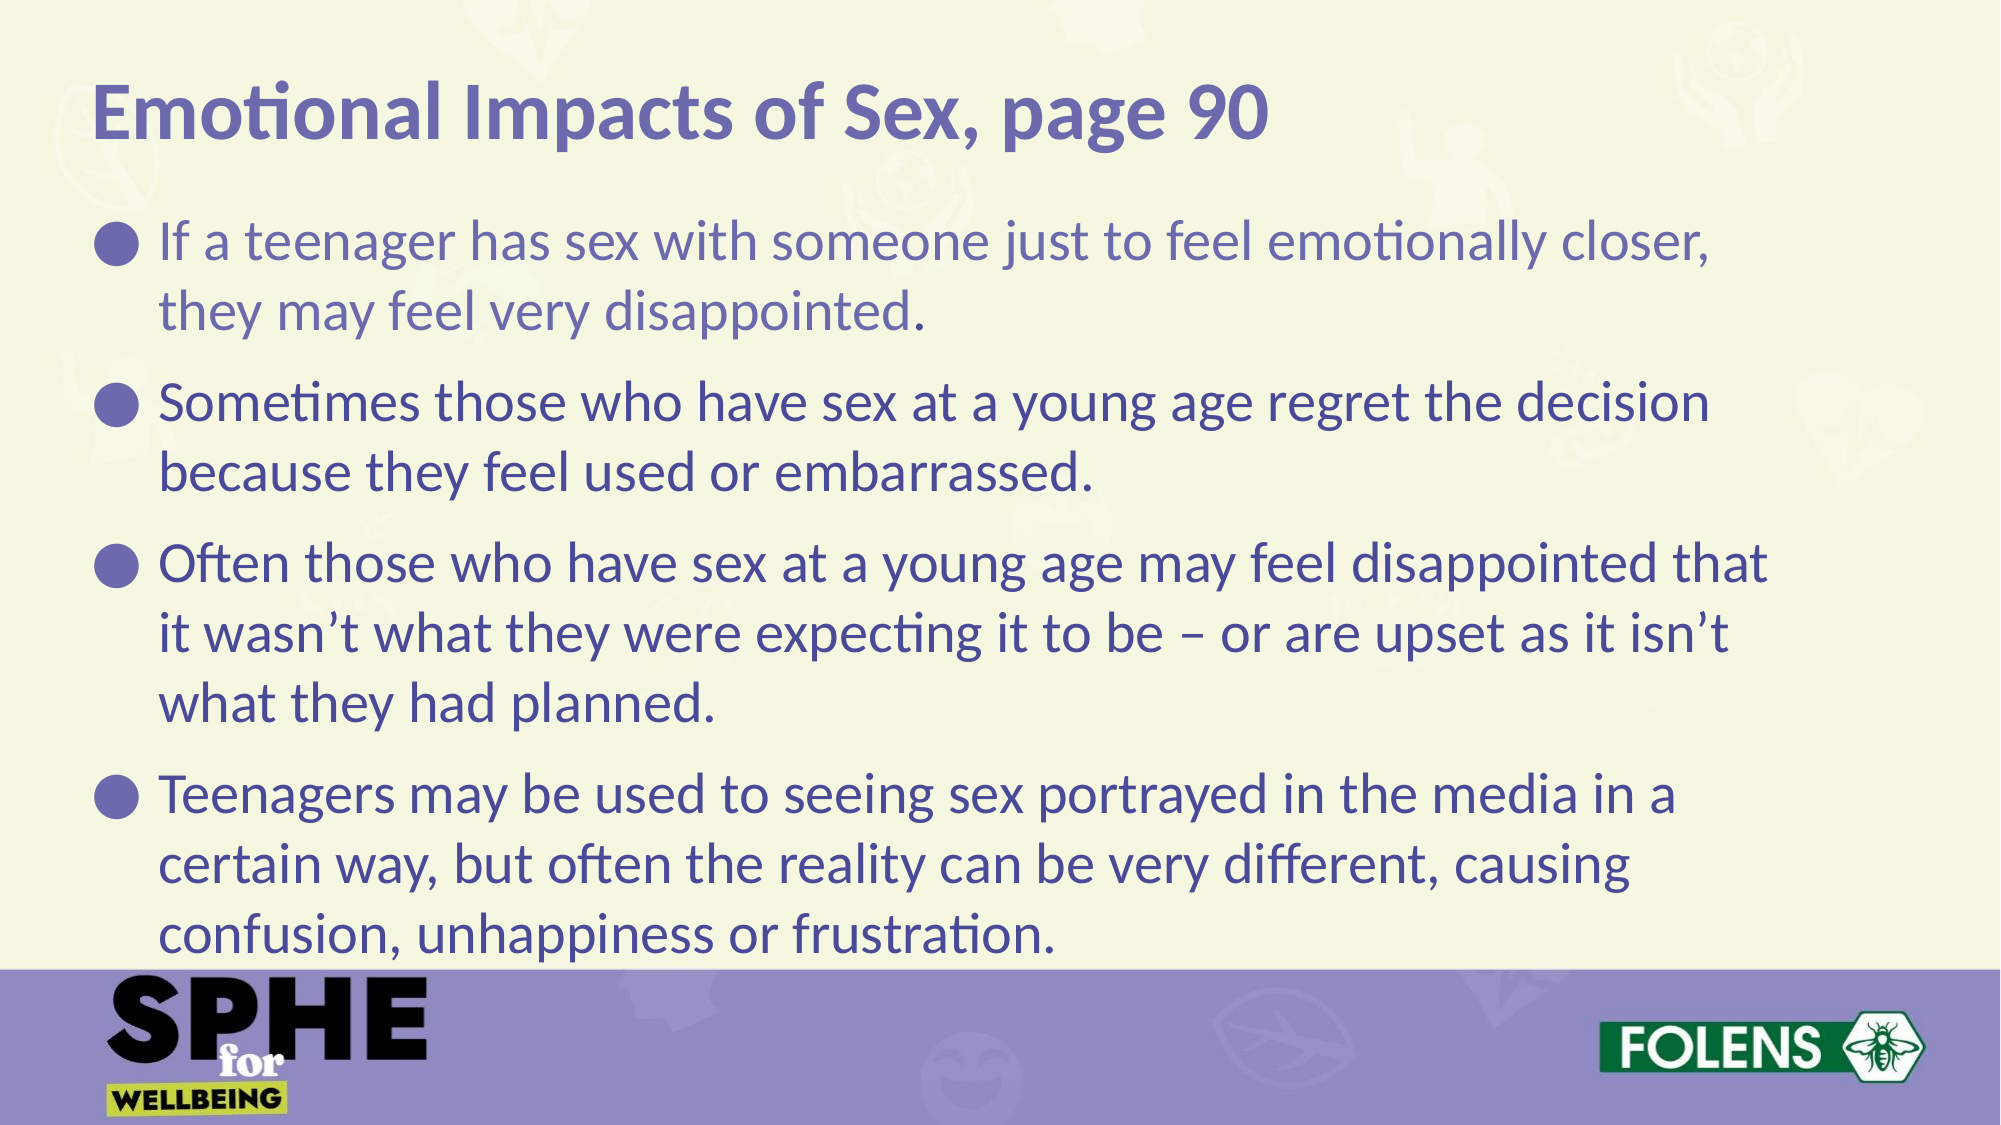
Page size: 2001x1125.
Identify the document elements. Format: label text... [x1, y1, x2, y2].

picture [0, 0, 2001, 1125]
text_box If a teenager has sex with someone just to feel emotionally closer, they may feel very disappointed. Sometimes those who have sex at a young age regret the decision because they feel used or embarrassed. Often those who have sex at a young age may feel disappointed that it wasn’t what they were expecting it to be – or are upset as it isn’t what they had planned. Teenagers may be used to seeing sex portrayed in the media in a certain way, but often the reality can be very different, causing confusion, unhappiness or frustration. [76, 194, 1813, 970]
text_box Emotional Impacts of Sex, page 90 [75, 59, 1801, 162]
